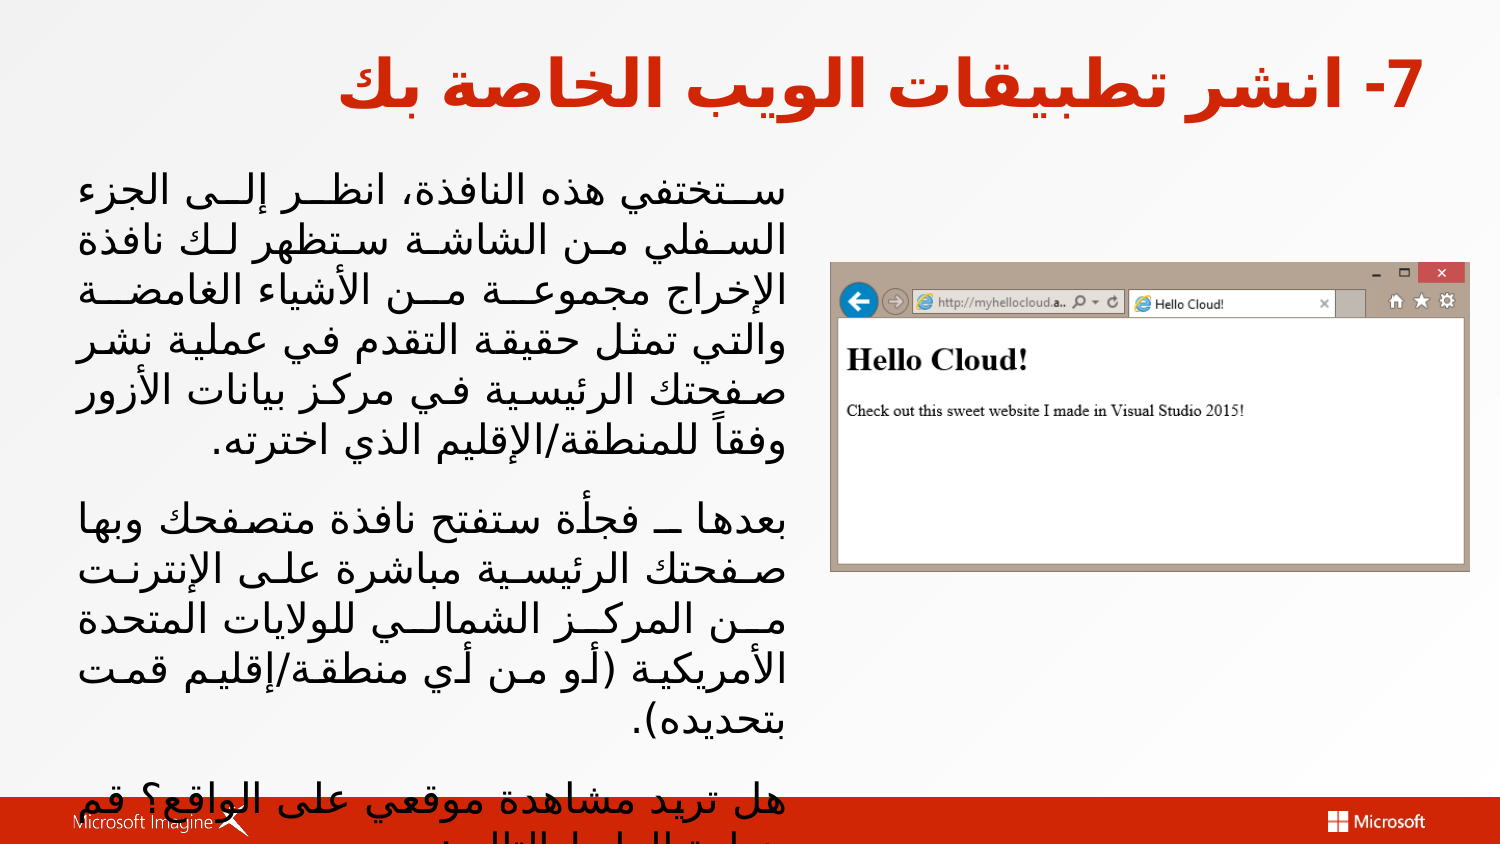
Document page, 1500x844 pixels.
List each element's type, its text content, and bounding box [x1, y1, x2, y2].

list ستختفي هذه النافذة، انظر إلى الجزء السفلي من الشاشة ستظهر لك نافذة الإخراج مجموعة من الأشياء الغامضة والتي تمثل حقيقة التقدم في عملية نشر صفحتك الرئيسية في مركز بيانات الأزور وفقاً للمنطقة/الإقليم الذي اخترته. بعدها ــ فجأة ستفتح نافذة متصفحك وبها صفحتك الرئيسية مباشرة على الإنترنت من المركز الشمالي للولايات المتحدة الأمريكية (أو من أي منطقة/إقليم قمت بتحديده). هل تريد مشاهدة موقعي على الواقع؟ قم بزيارة الرابط التالي: http://myhellocloud.azurewebsites.net/ [62, 155, 803, 766]
picture [830, 262, 1470, 572]
title 7- انشر تطبيقات الويب الخاصة بك [62, 33, 1440, 144]
picture [1328, 811, 1425, 832]
